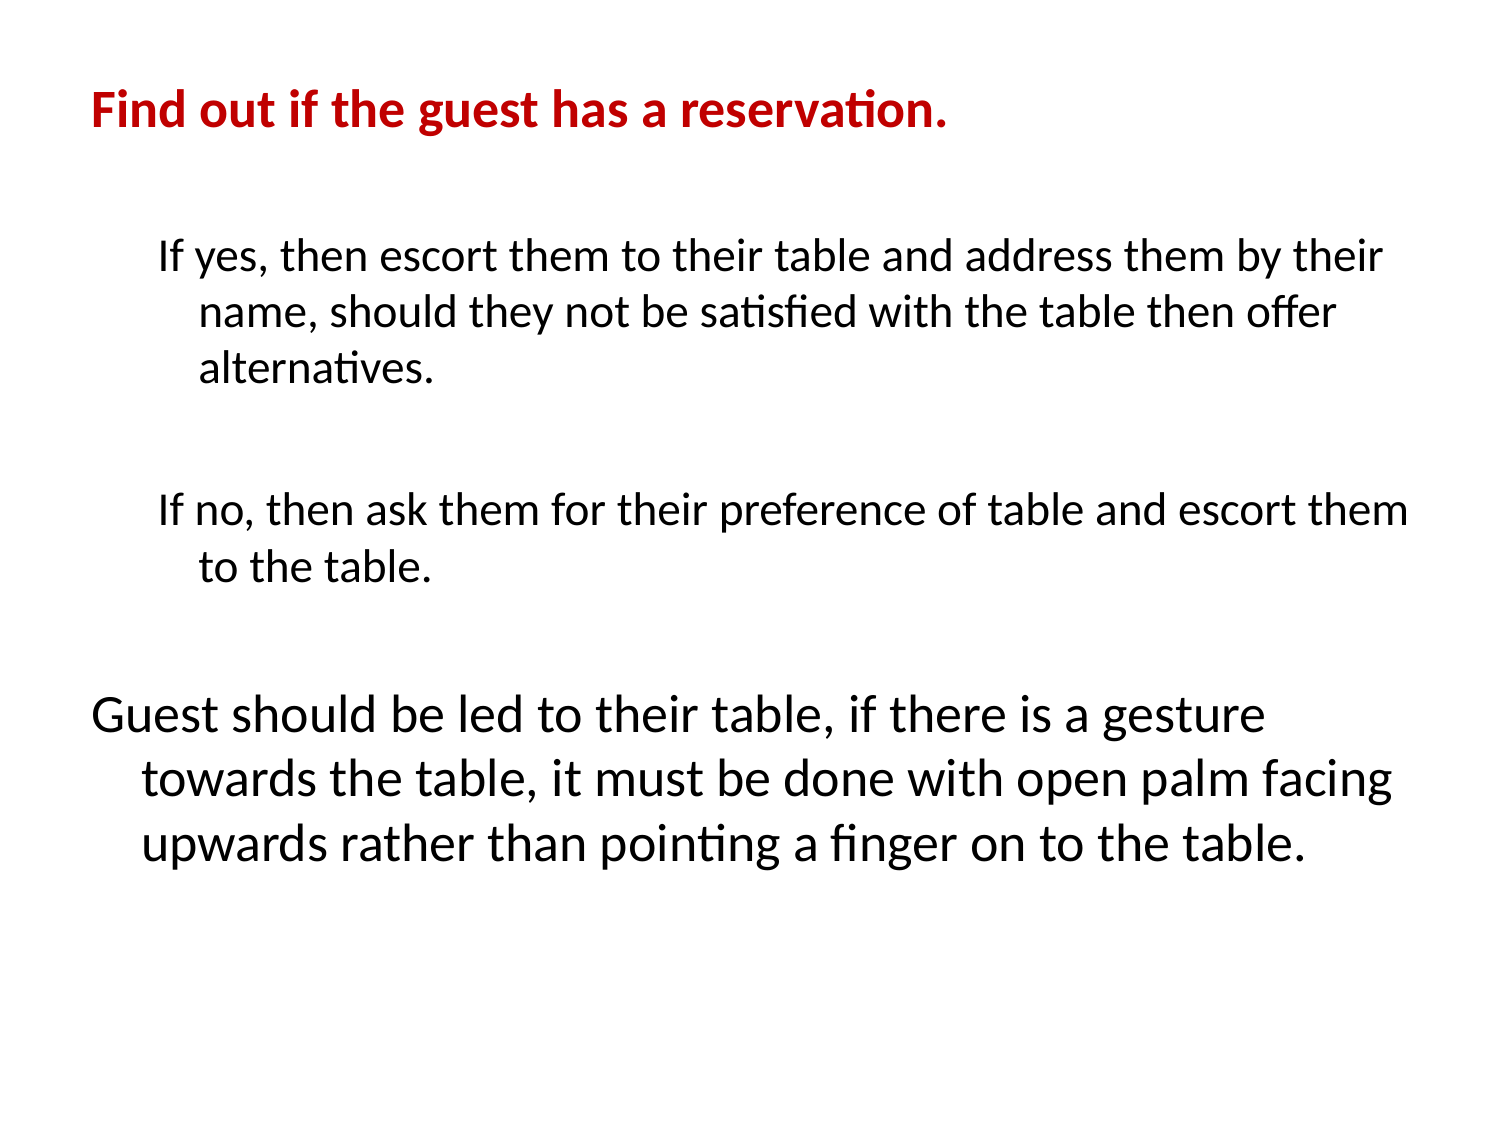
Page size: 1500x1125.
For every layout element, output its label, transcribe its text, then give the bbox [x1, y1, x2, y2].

list Find out if the guest has a reservation. If yes, then escort them to their table and address them by their name, should they not be satisfied with the table then offer alternatives. If no, then ask them for their preference of table and escort them to the table. Guest should be led to their table, if there is a gesture towards the table, it must be done with open palm facing upwards rather than pointing a finger on to the table. [76, 66, 1425, 1005]
